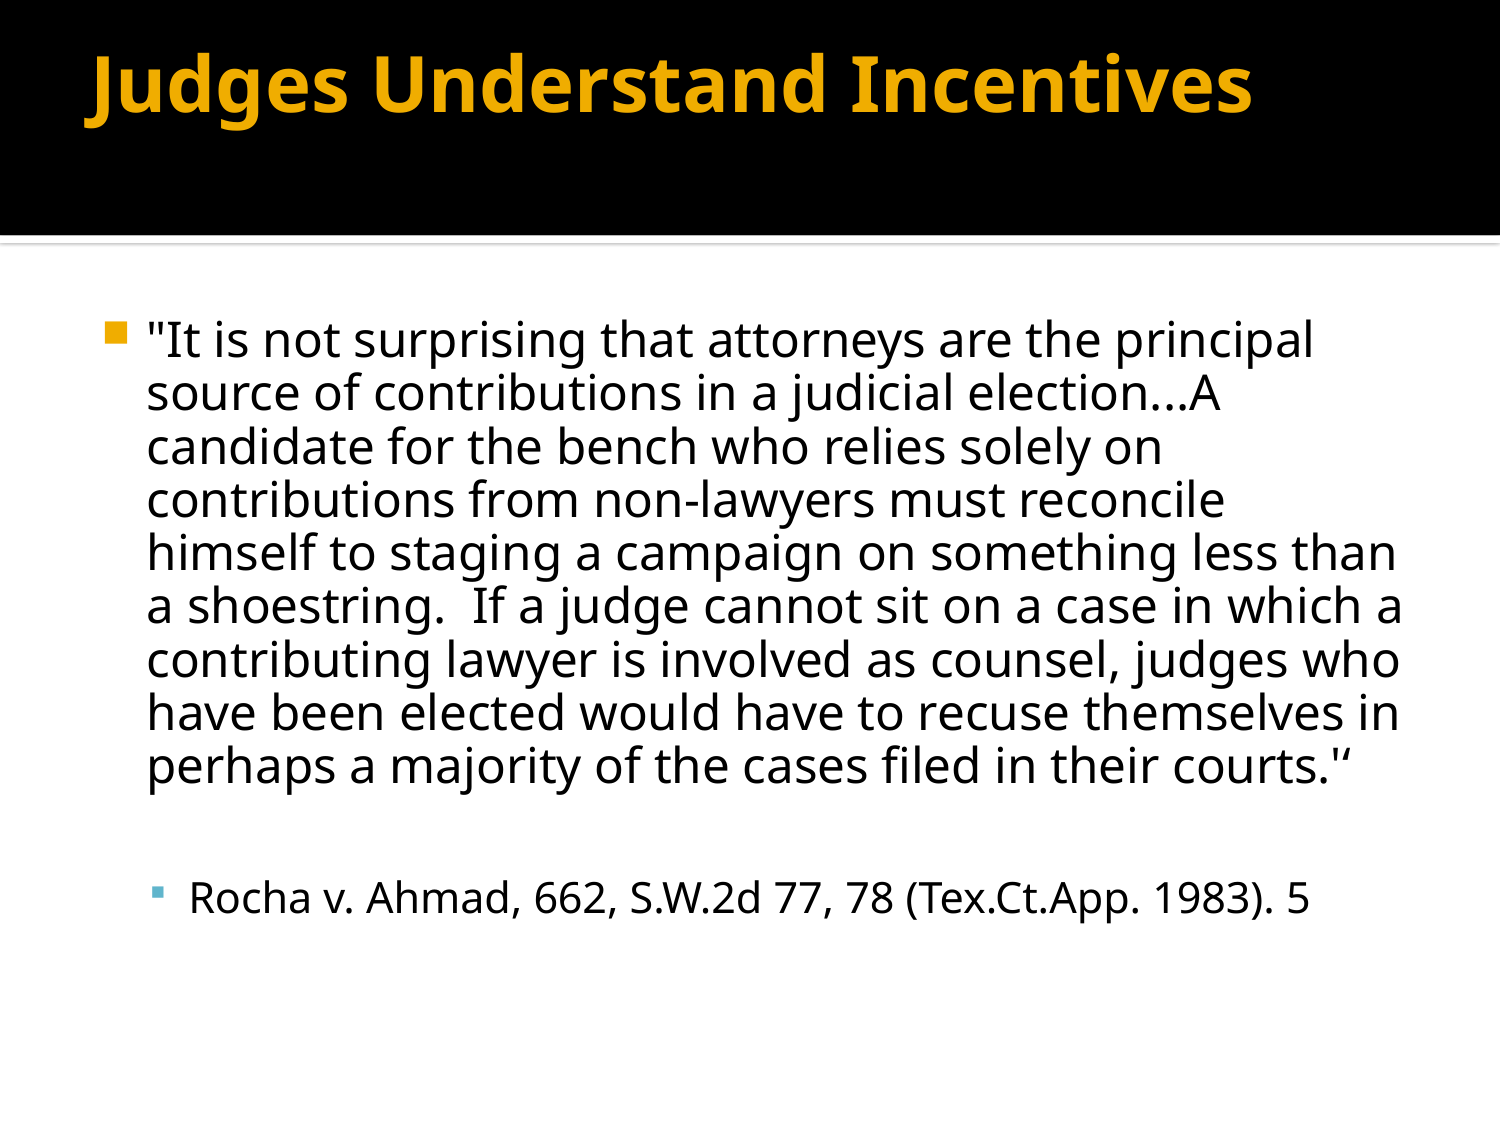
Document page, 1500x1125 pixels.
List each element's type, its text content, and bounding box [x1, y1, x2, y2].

list "It is not surprising that attorneys are the principal source of contributions in a judicial election...A candidate for the bench who relies solely on contributions from non-lawyers must reconcile himself to staging a campaign on something less than a shoestring. If a judge cannot sit on a case in which a contributing lawyer is involved as counsel, judges who have been elected would have to recuse themselves in perhaps a majority of the cases filed in their courts.'‘ Rocha v. Ahmad, 662, S.W.2d 77, 78 (Tex.Ct.App. 1983). 5 [75, 299, 1425, 975]
title Judges Understand Incentives [75, 25, 1425, 231]
